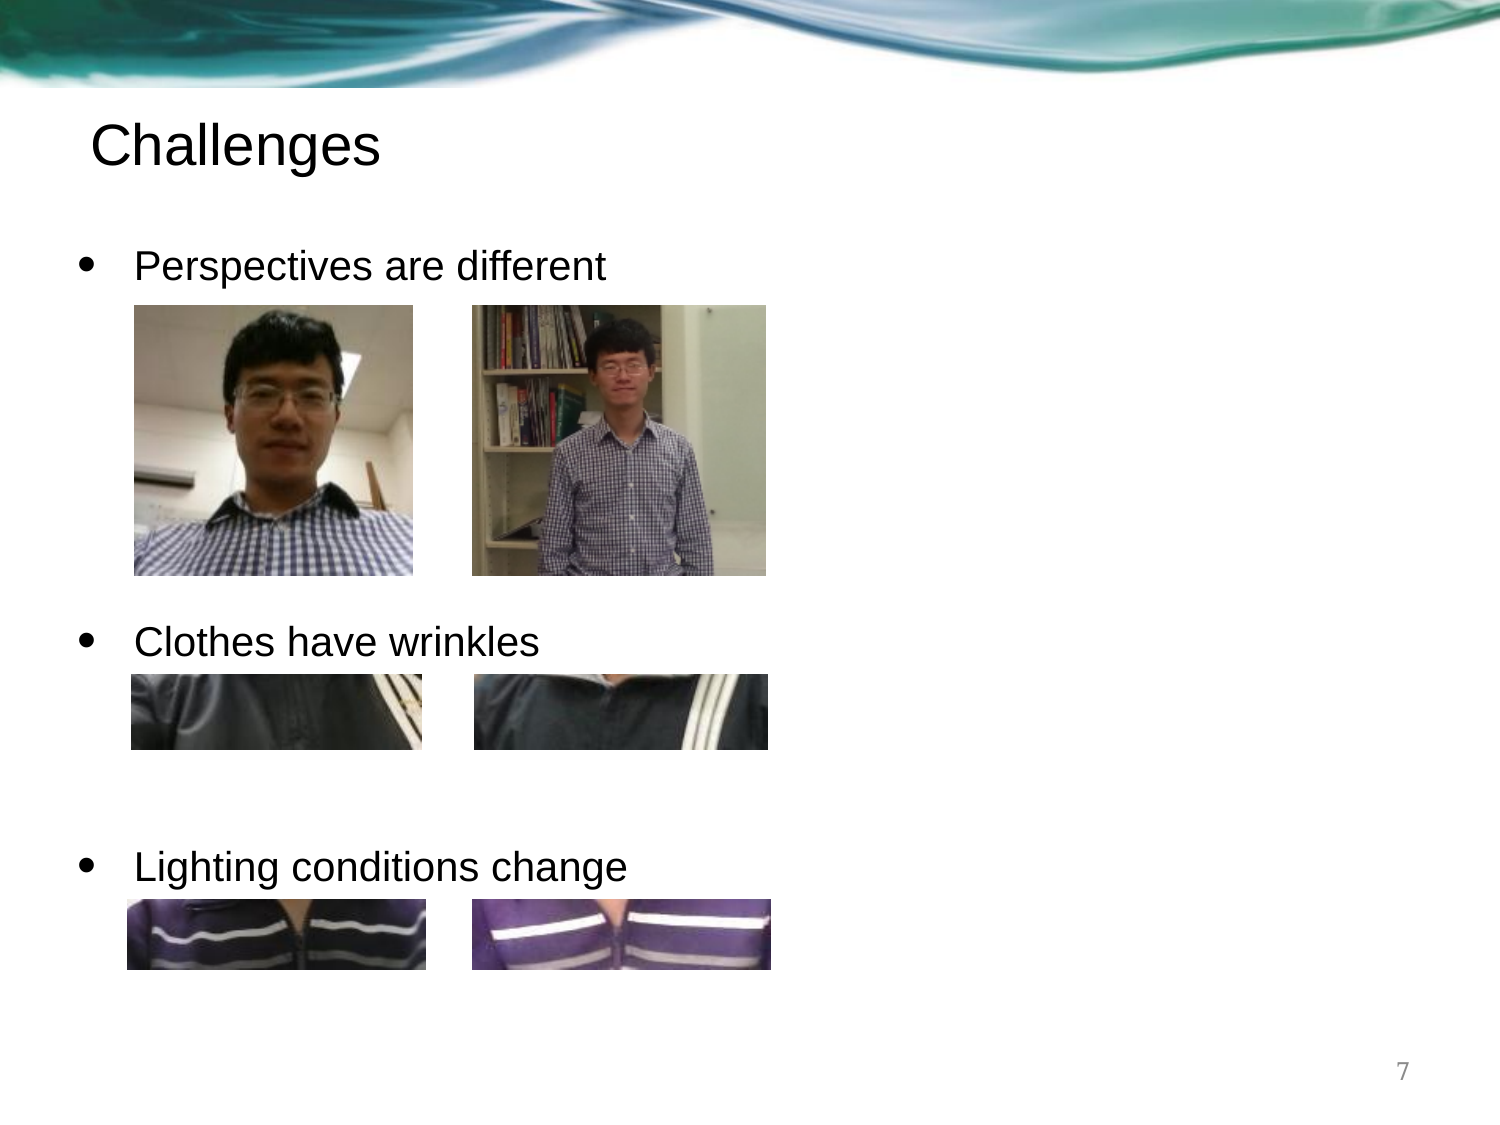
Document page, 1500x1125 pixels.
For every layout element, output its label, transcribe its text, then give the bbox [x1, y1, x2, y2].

picture [472, 899, 771, 970]
list Perspectives are different Clothes have wrinkles Lighting conditions change [62, 206, 1413, 994]
picture [472, 304, 766, 576]
picture [474, 674, 768, 751]
picture [0, 0, 1500, 88]
slide_number 7 [1074, 1042, 1425, 1103]
picture [134, 304, 413, 576]
picture [127, 899, 426, 970]
title Challenges [75, 99, 1425, 238]
picture [131, 674, 422, 751]
